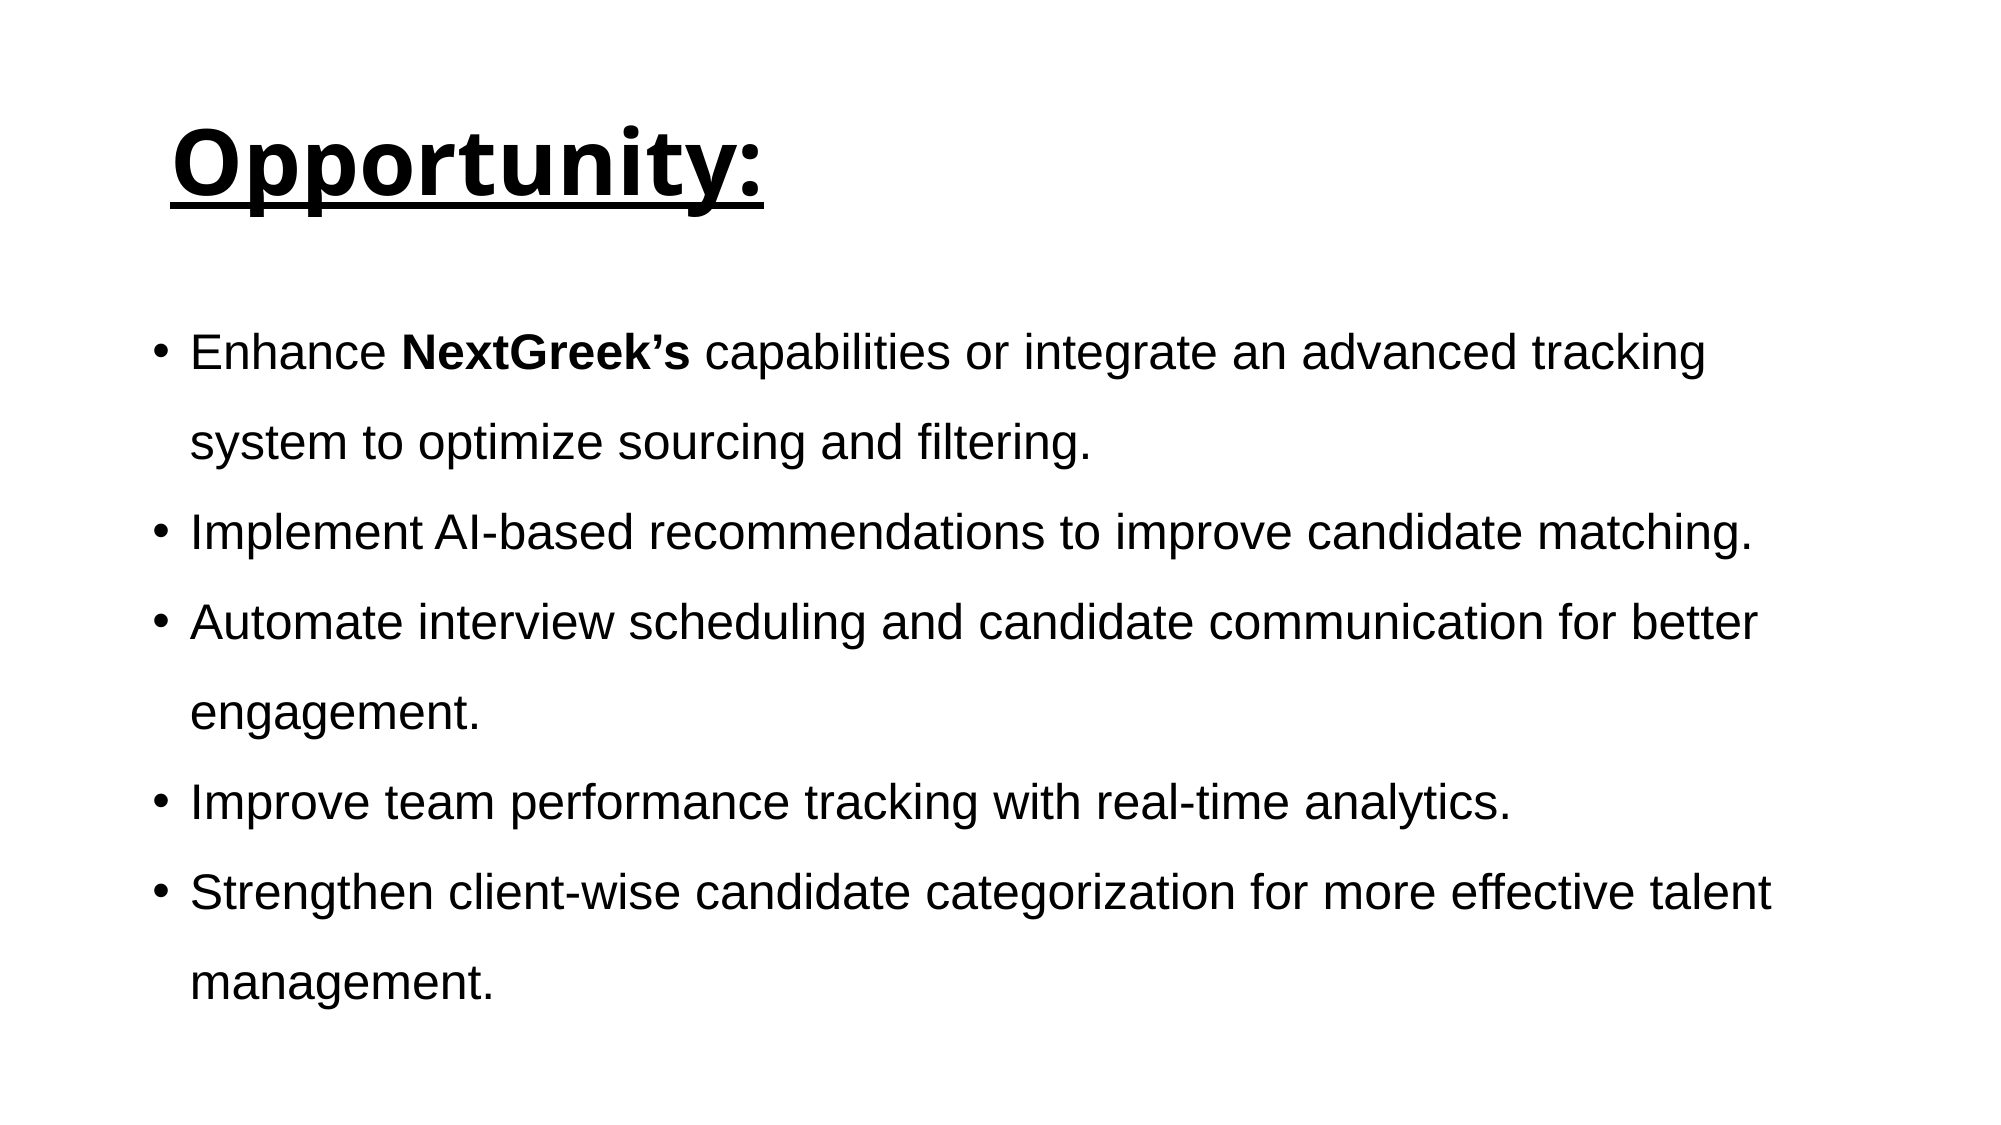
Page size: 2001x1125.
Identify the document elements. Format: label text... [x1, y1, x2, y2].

list Enhance NextGreek’s capabilities or integrate an advanced tracking system to optimize sourcing and filtering. Implement AI-based recommendations to improve candidate matching. Automate interview scheduling and candidate communication for better engagement. Improve team performance tracking with real-time analytics. Strengthen client-wise candidate categorization for more effective talent management. [137, 237, 1881, 1018]
title Opportunity: [155, 77, 1881, 237]
